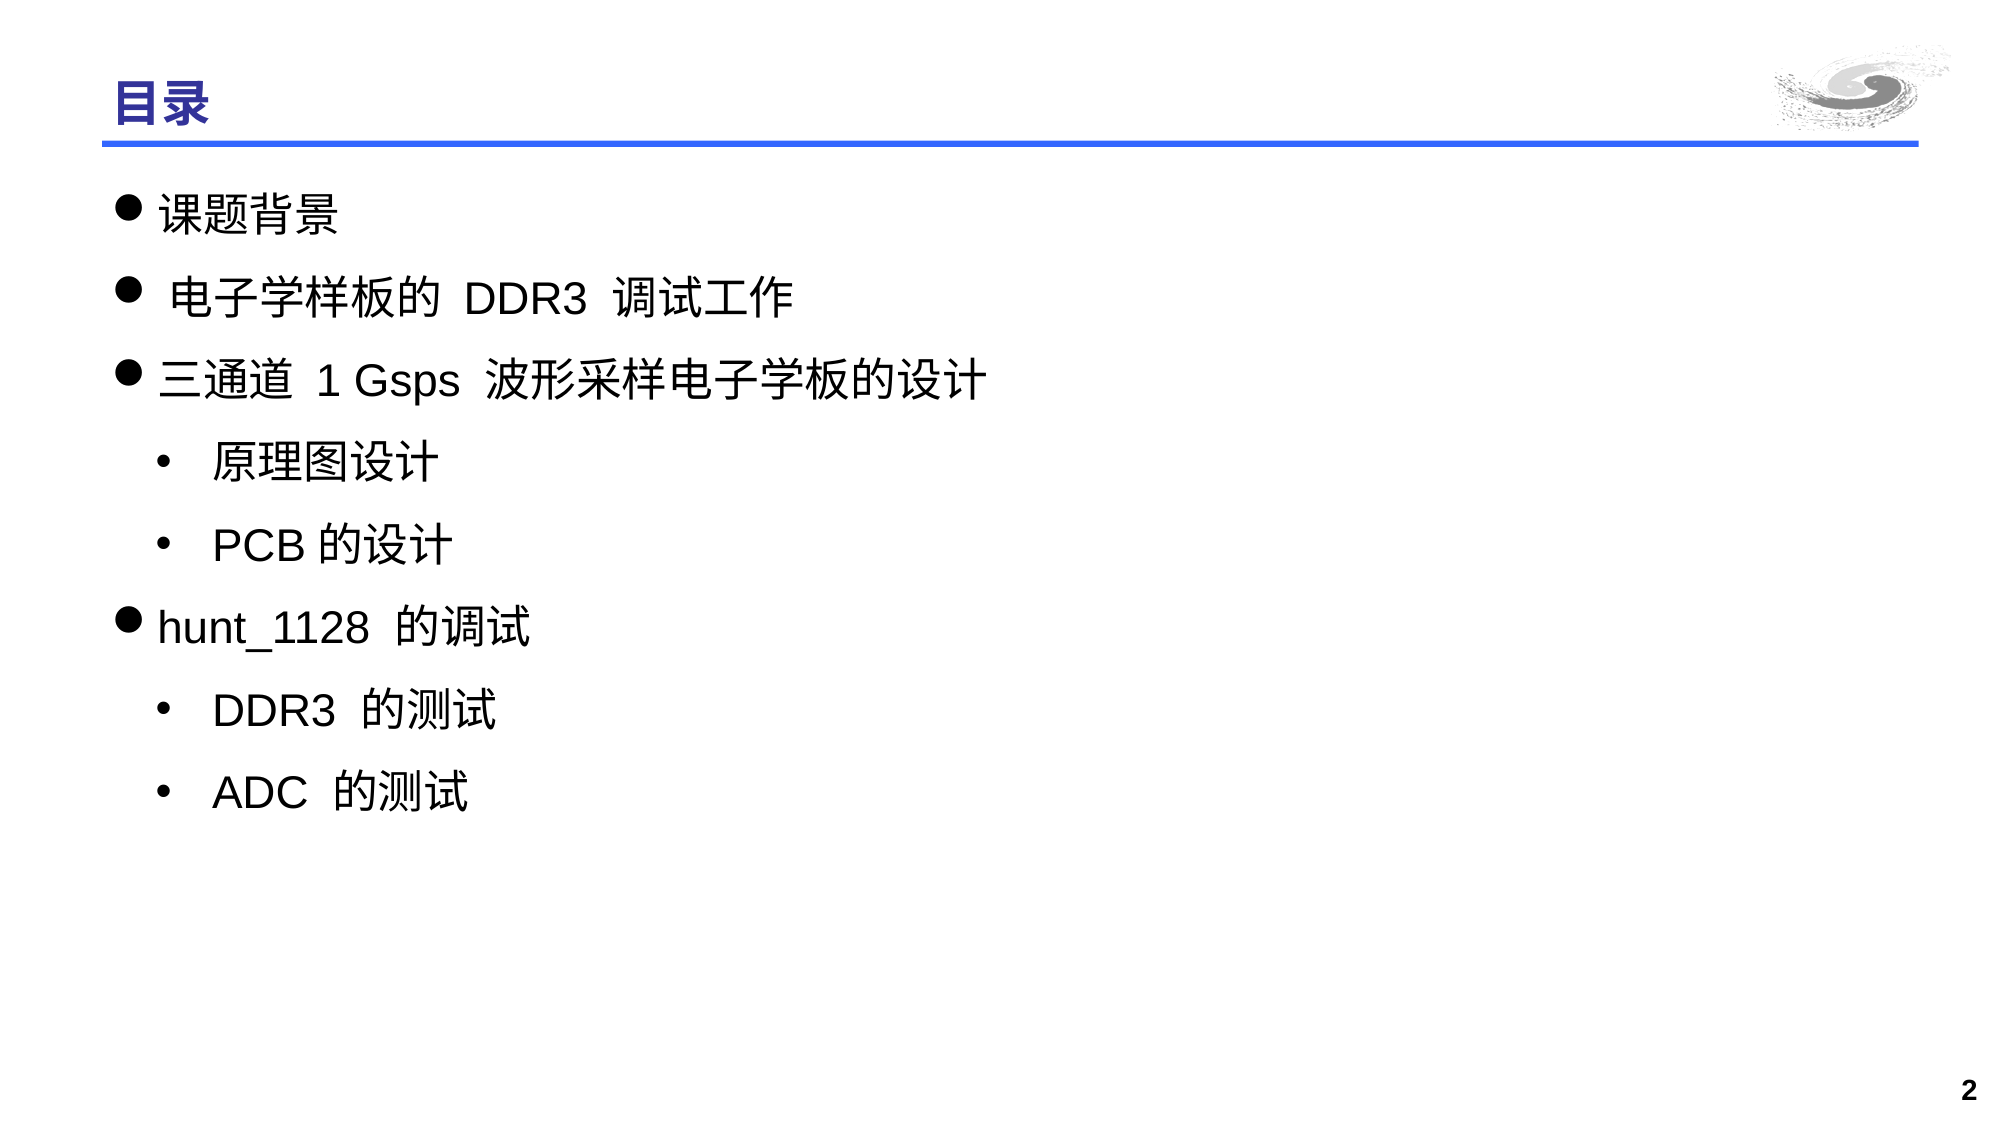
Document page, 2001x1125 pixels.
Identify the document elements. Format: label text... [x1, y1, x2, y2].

text_box 课题背景 电子学样板的 DDR3 调试工作 三通道 1 Gsps 波形采样电子学板的设计 原理图设计 PCB的设计 hunt_1128 的调试 DDR3 的测试 ADC 的测试 [96, 151, 1102, 916]
title 目录 [96, 51, 1903, 152]
slide_number 2 [1792, 1070, 1993, 1109]
